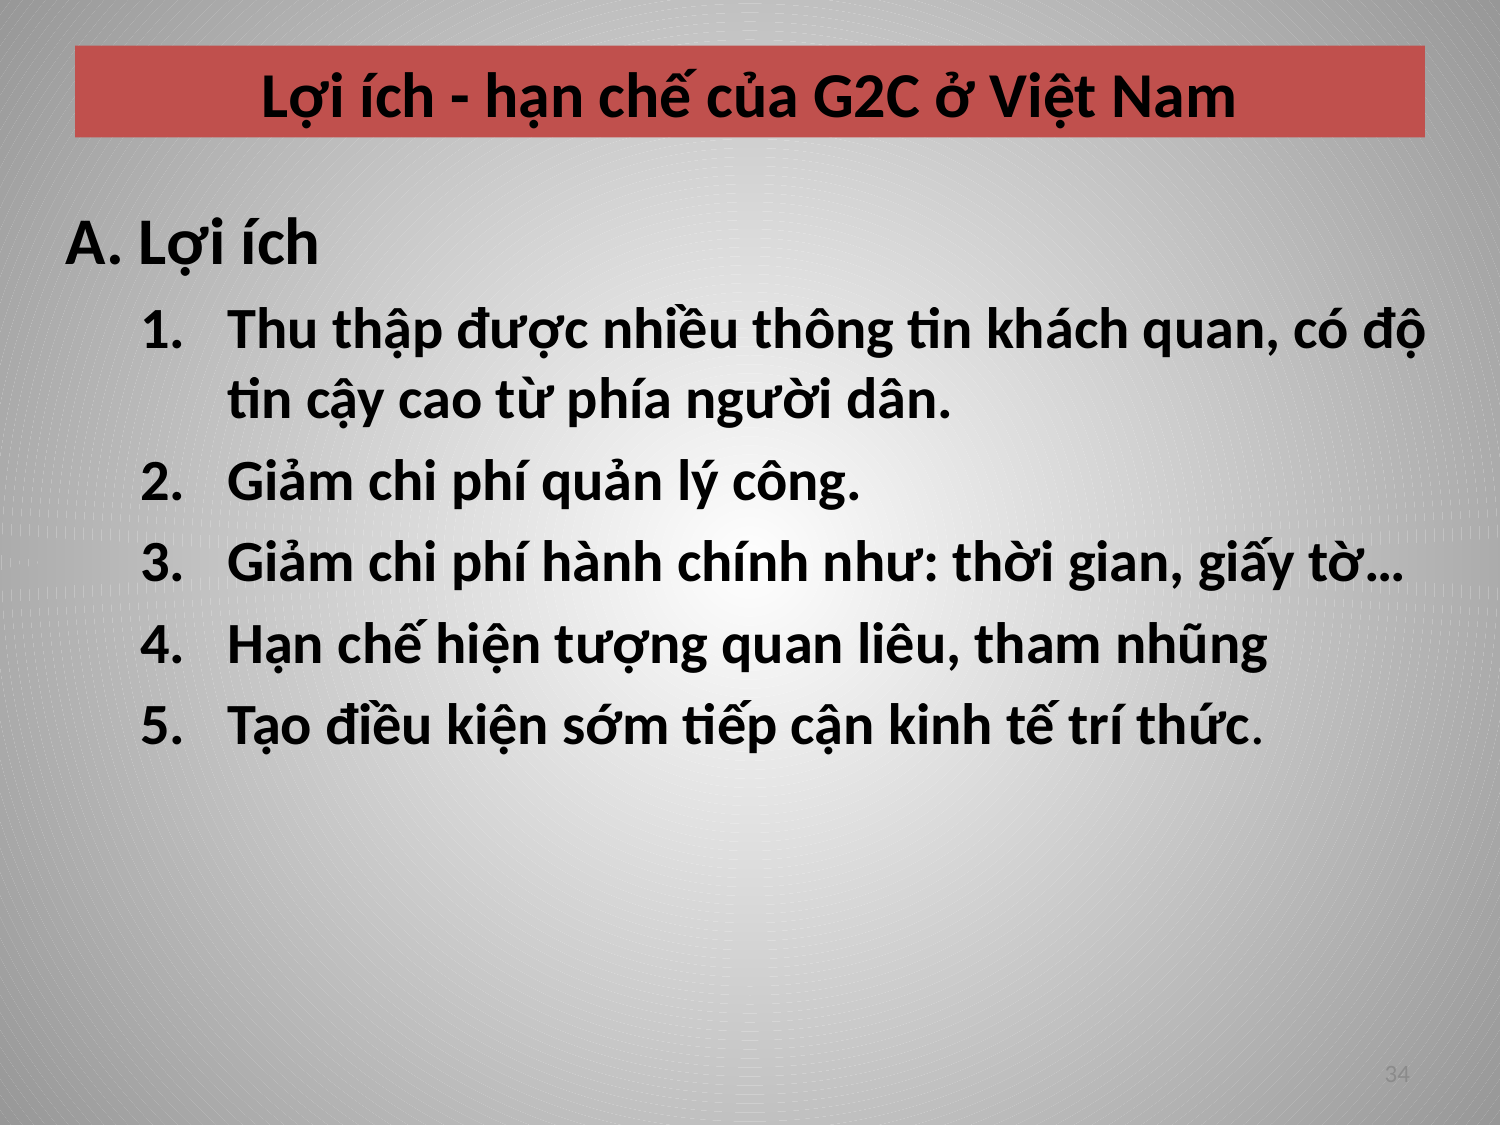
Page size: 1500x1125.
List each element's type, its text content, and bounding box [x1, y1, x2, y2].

slide_number 34 [1074, 1042, 1425, 1103]
list A. Lợi ích Thu thập được nhiều thông tin khách quan, có độ tin cậy cao từ phía người dân. Giảm chi phí quản lý công. Giảm chi phí hành chính như: thời gian, giấy tờ… Hạn chế hiện tượng quan liêu, tham nhũng Tạo điều kiện sớm tiếp cận kinh tế trí thức. [50, 190, 1463, 875]
title Lợi ích - hạn chế của G2C ở Việt Nam [75, 45, 1425, 138]
